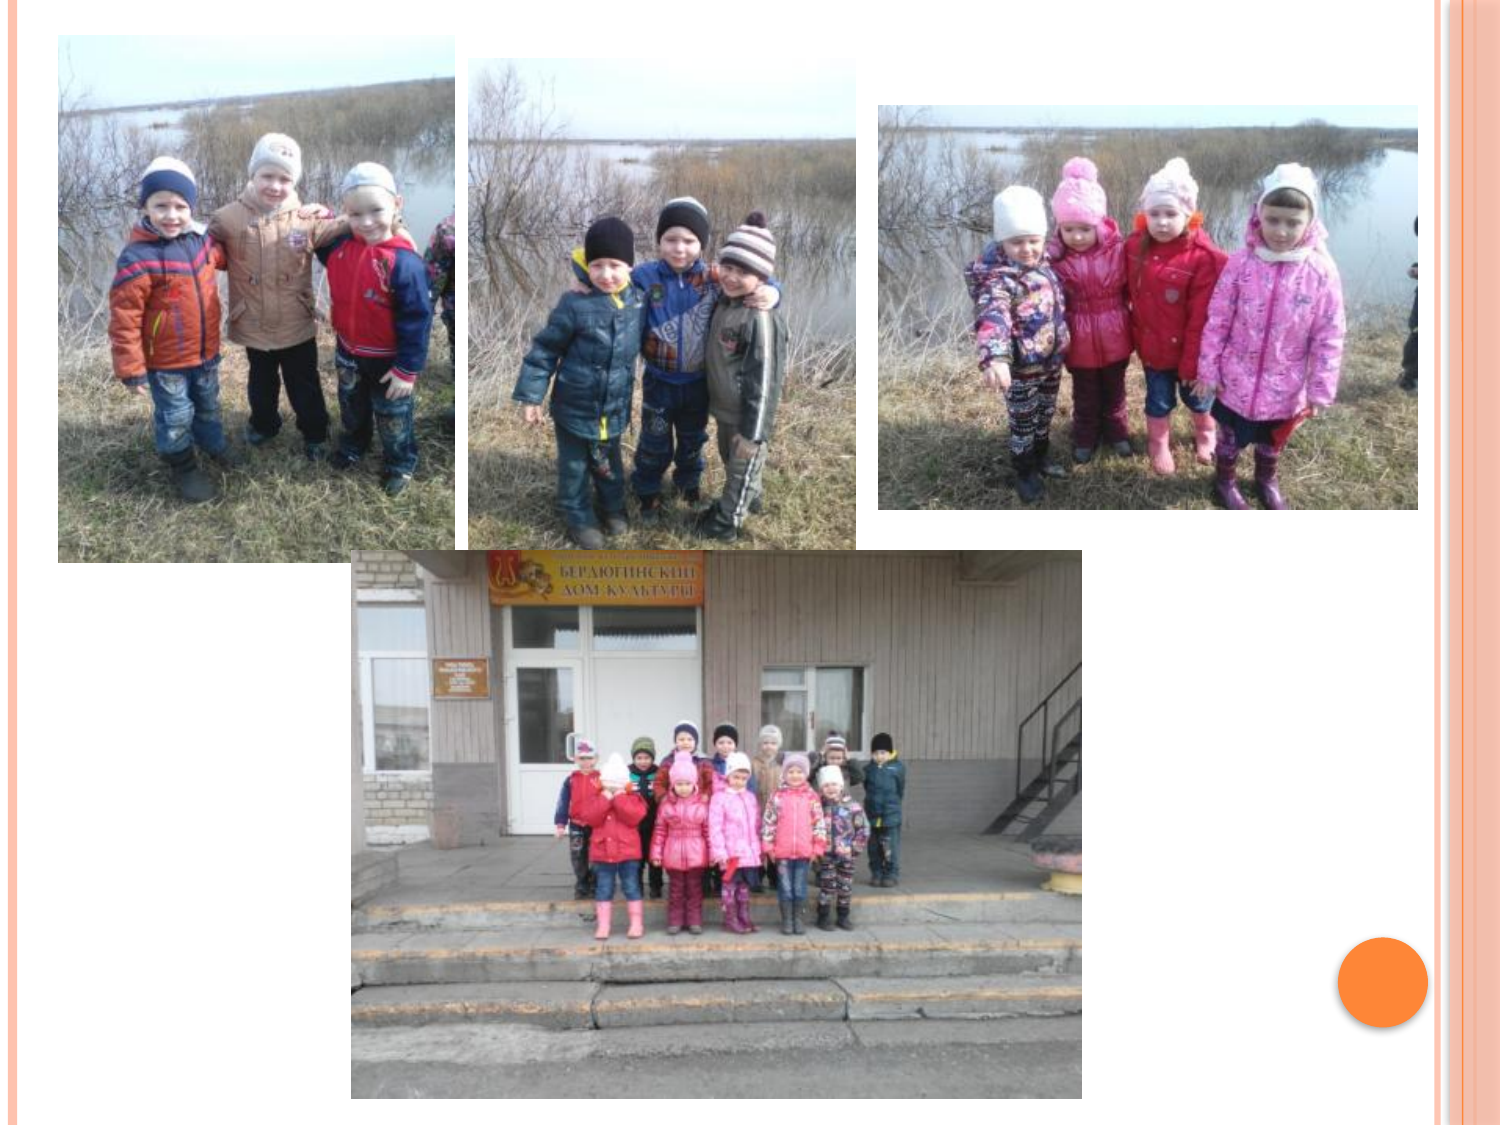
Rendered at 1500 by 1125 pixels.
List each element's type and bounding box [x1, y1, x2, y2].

picture [58, 34, 1083, 1100]
picture [878, 104, 1419, 511]
